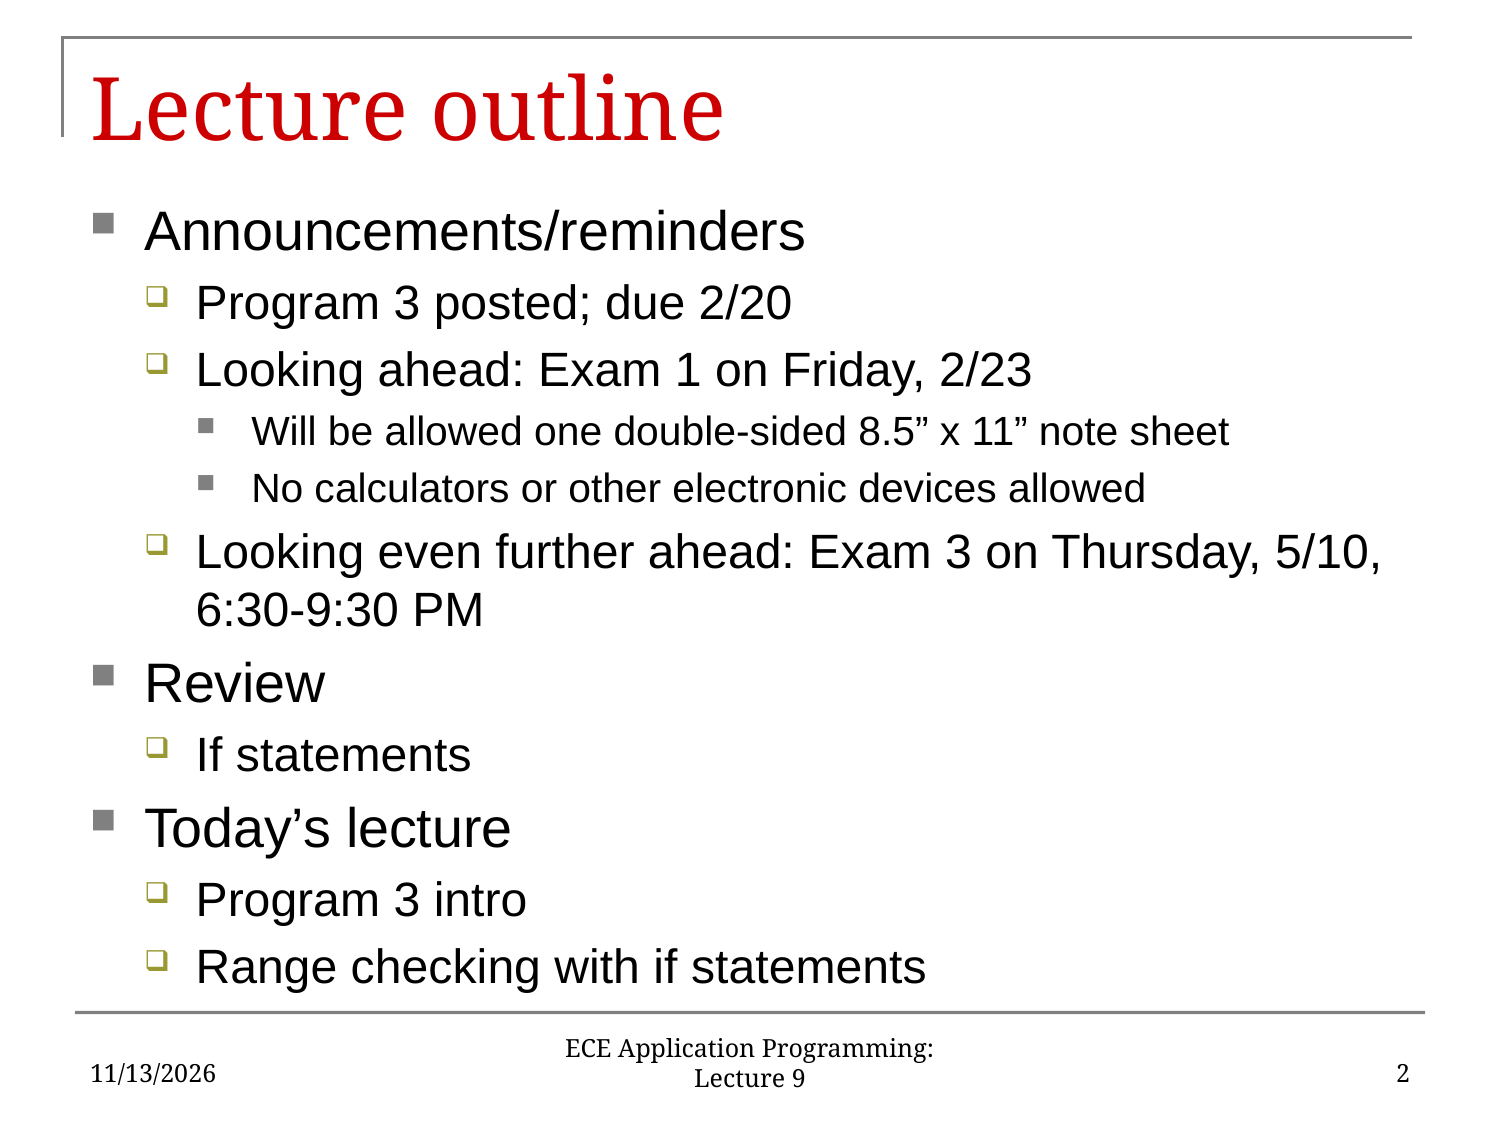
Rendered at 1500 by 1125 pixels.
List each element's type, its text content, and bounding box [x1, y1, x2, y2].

title Lecture outline [75, 45, 1425, 163]
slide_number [74, 1023, 426, 1100]
slide_number 2 [1074, 1023, 1426, 1100]
footer ECE Application Programming: Lecture 9 [512, 1024, 988, 1101]
list Announcements/reminders Program 3 posted; due 2/20 Looking ahead: Exam 1 on Friday, 2/23 Will be allowed one double-sided 8.5” x 11” note sheet No calculators or other electronic devices allowed Looking even further ahead: Exam 3 on Thursday, 5/10, 6:30-9:30 PM Review If statements Today’s lecture Program 3 intro Range checking with if statements [75, 187, 1425, 1006]
